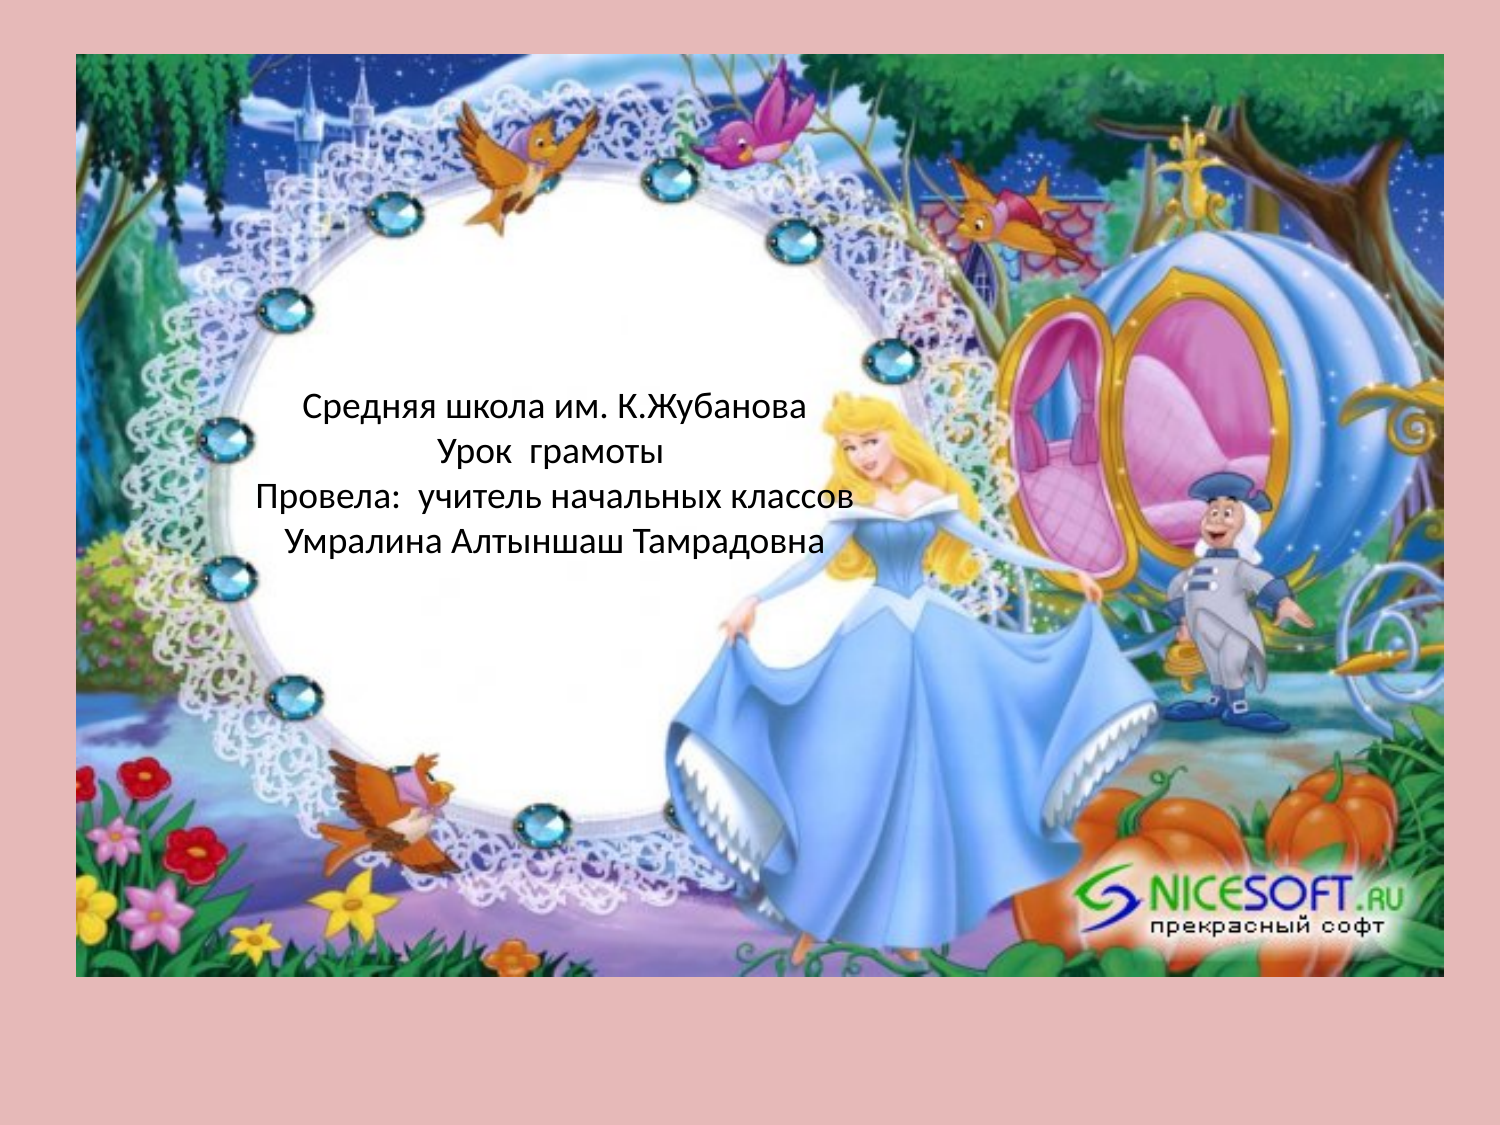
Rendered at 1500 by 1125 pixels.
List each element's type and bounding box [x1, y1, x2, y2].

picture [76, 54, 1444, 977]
